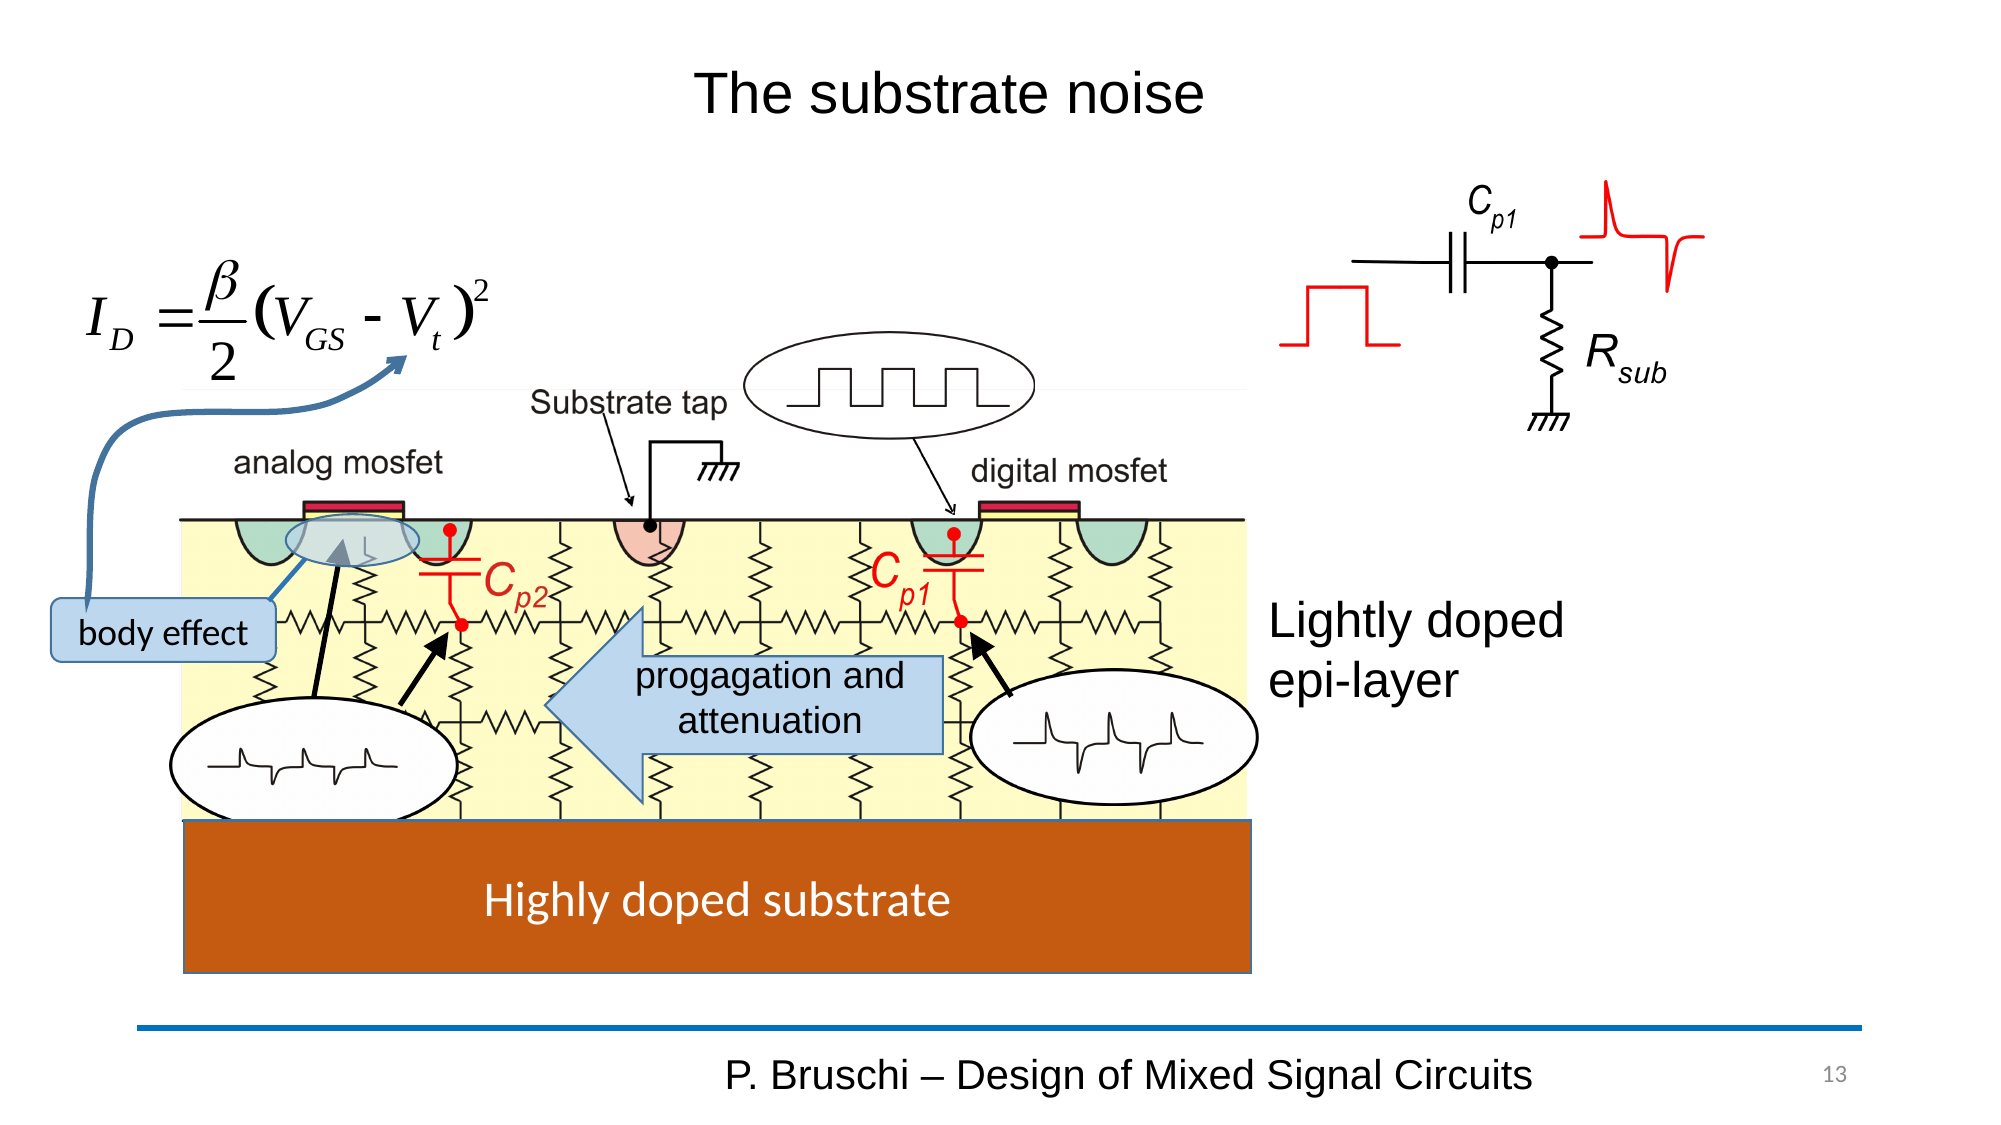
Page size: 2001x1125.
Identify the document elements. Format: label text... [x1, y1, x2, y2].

text_box [89, 411, 179, 514]
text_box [50, 514, 420, 662]
slide_number 13 [1718, 1042, 1863, 1103]
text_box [969, 631, 1260, 806]
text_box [169, 538, 459, 834]
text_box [75, 244, 499, 393]
title The substrate noise [87, 40, 1813, 149]
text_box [544, 607, 943, 804]
footer P. Bruschi – Design of Mixed Signal Circuits [662, 1042, 1596, 1103]
picture [179, 331, 1247, 822]
text_box Highly doped substrate [183, 819, 1252, 974]
picture [1279, 180, 1705, 431]
text_box Lightly doped epi-layer [1253, 579, 1581, 715]
